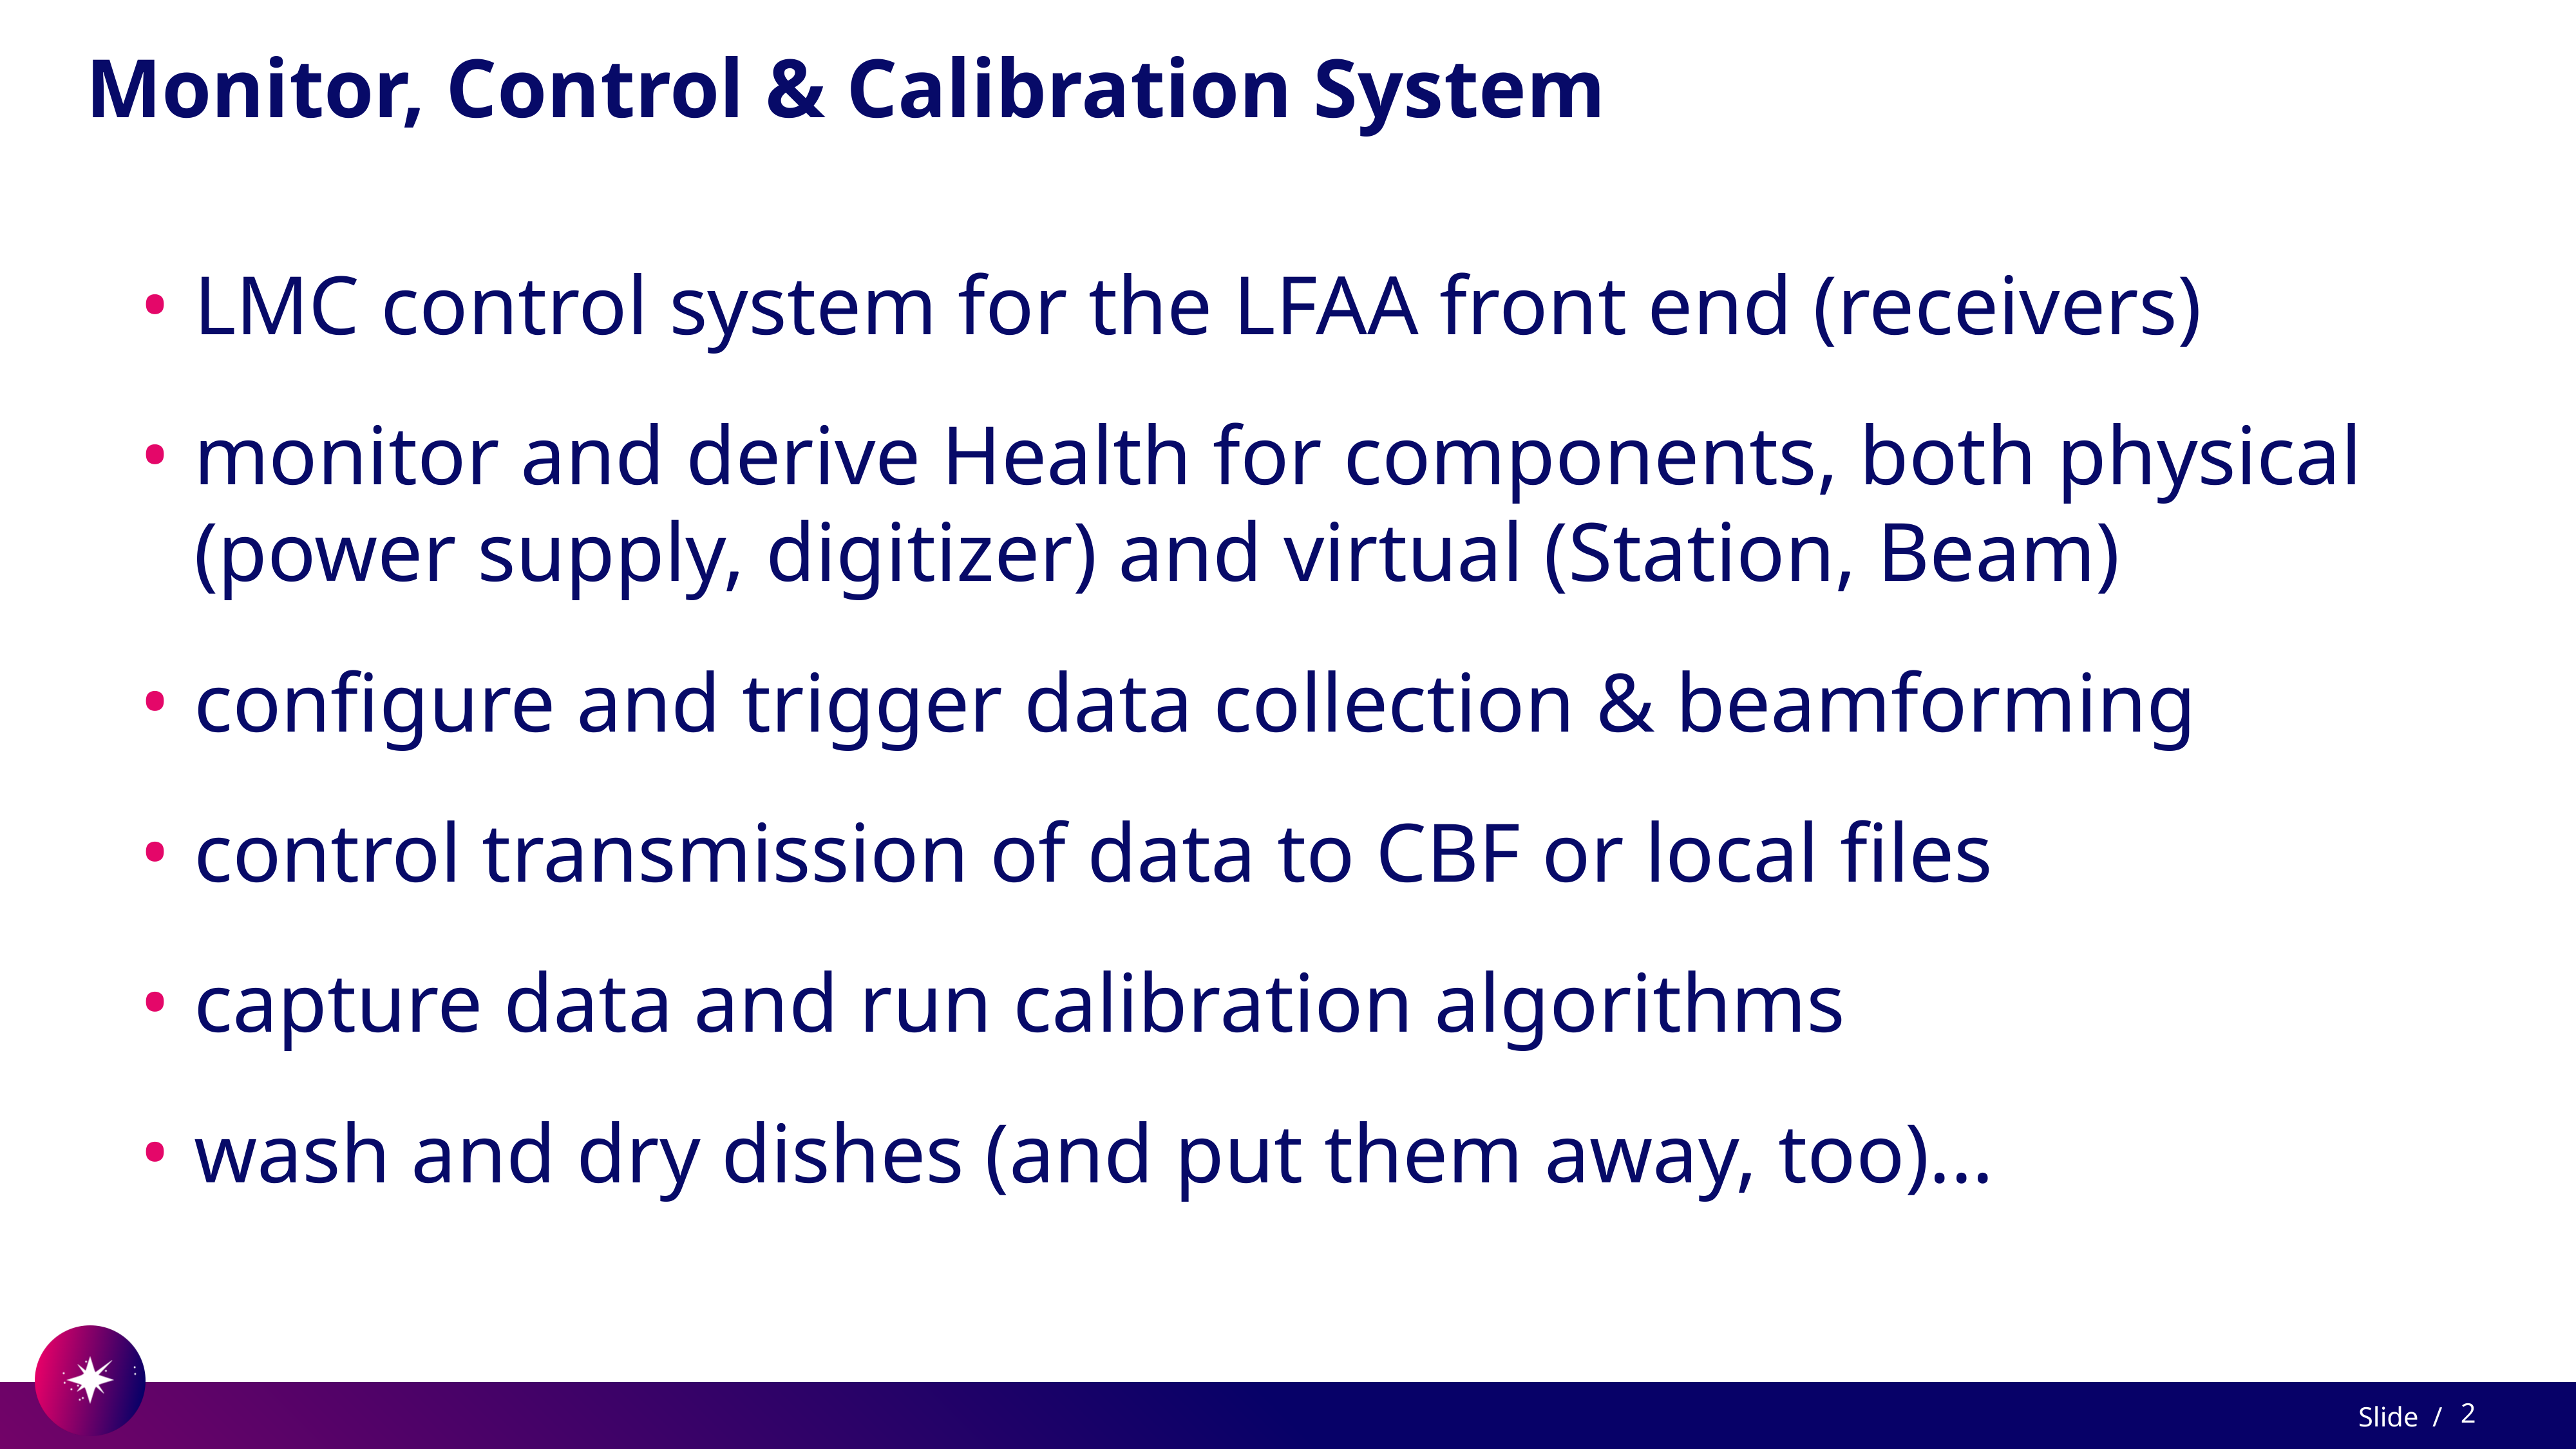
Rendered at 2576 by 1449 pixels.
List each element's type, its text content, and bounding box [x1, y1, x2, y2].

title Monitor, Control & Calibration System [80, 37, 2496, 238]
list LMC control system for the LFAA front end (receivers) monitor and derive Health for components, both physical (power supply, digitizer) and virtual (Station, Beam) configure and trigger data collection & beamforming control transmission of data to CBF or local files capture data and run calibration algorithms wash and dry dishes (and put them away, too)... [81, 249, 2497, 1318]
picture [35, 1325, 146, 1436]
slide_number ‹#› [2455, 587, 2550, 1439]
